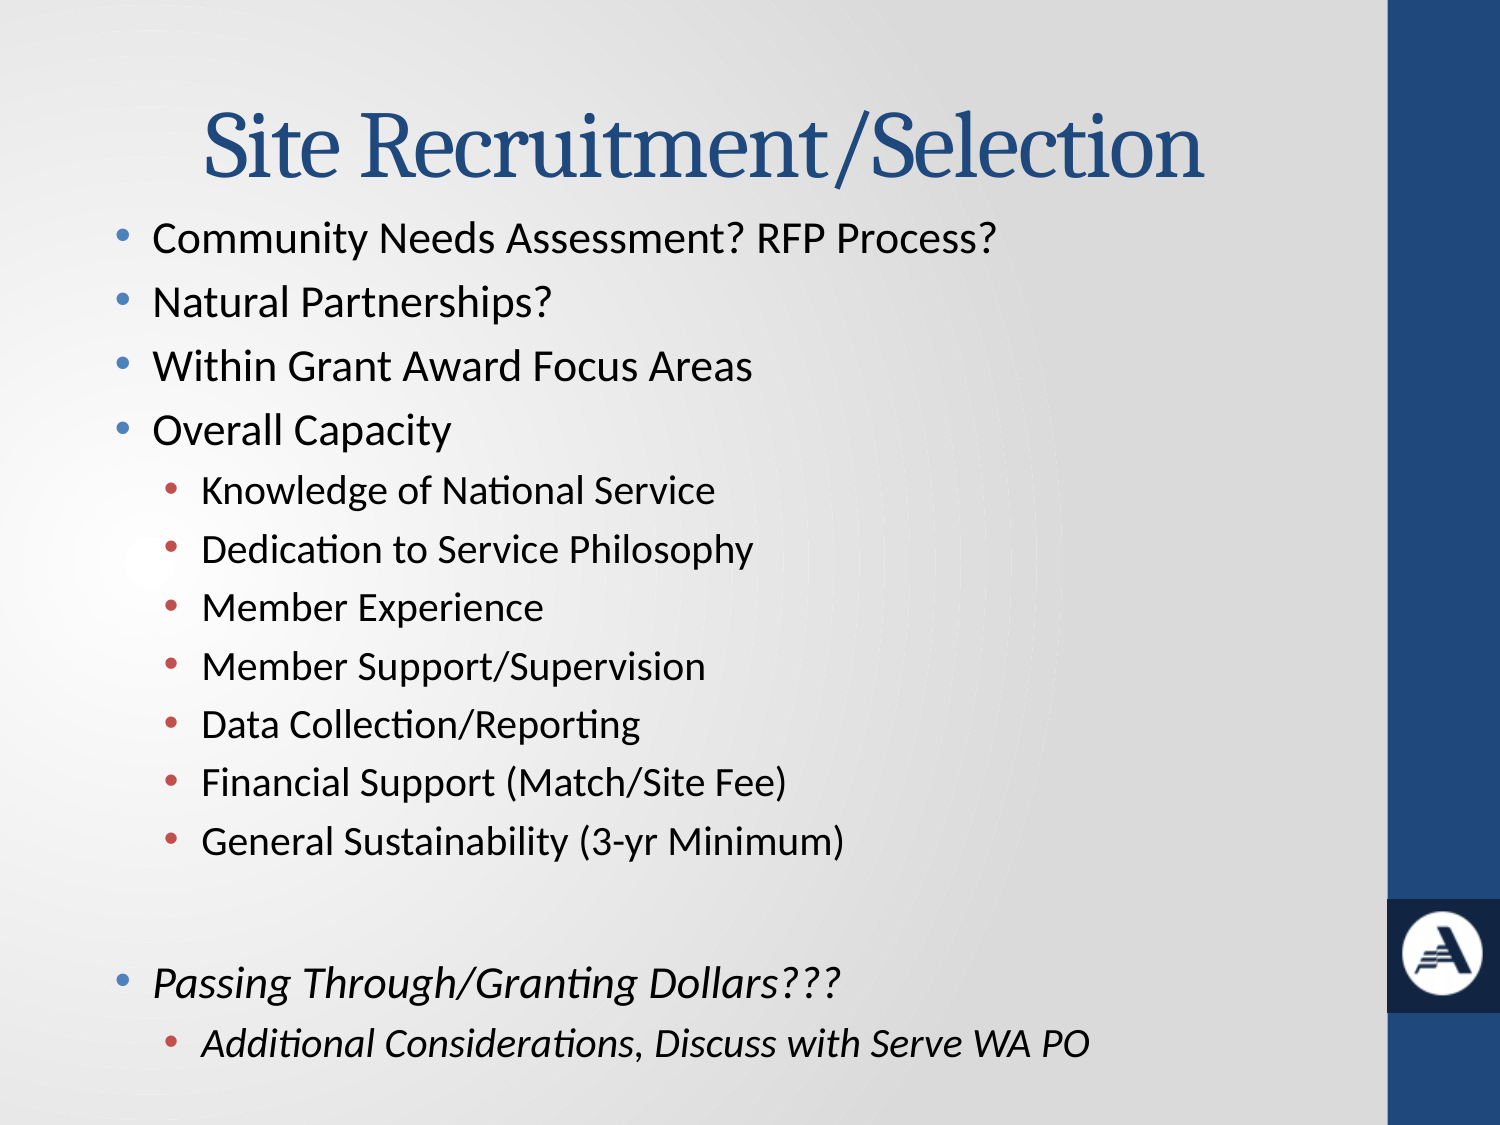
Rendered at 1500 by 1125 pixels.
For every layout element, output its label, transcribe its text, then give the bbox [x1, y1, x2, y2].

list Community Needs Assessment? RFP Process? Natural Partnerships? Within Grant Award Focus Areas Overall Capacity Knowledge of National Service Dedication to Service Philosophy Member Experience Member Support/Supervision Data Collection/Reporting Financial Support (Match/Site Fee) General Sustainability (3-yr Minimum) Passing Through/Granting Dollars??? Additional Considerations, Discuss with Serve WA PO [81, 200, 1332, 1088]
title Site Recruitment/Selection [62, 45, 1350, 233]
picture [1386, 899, 1500, 1014]
